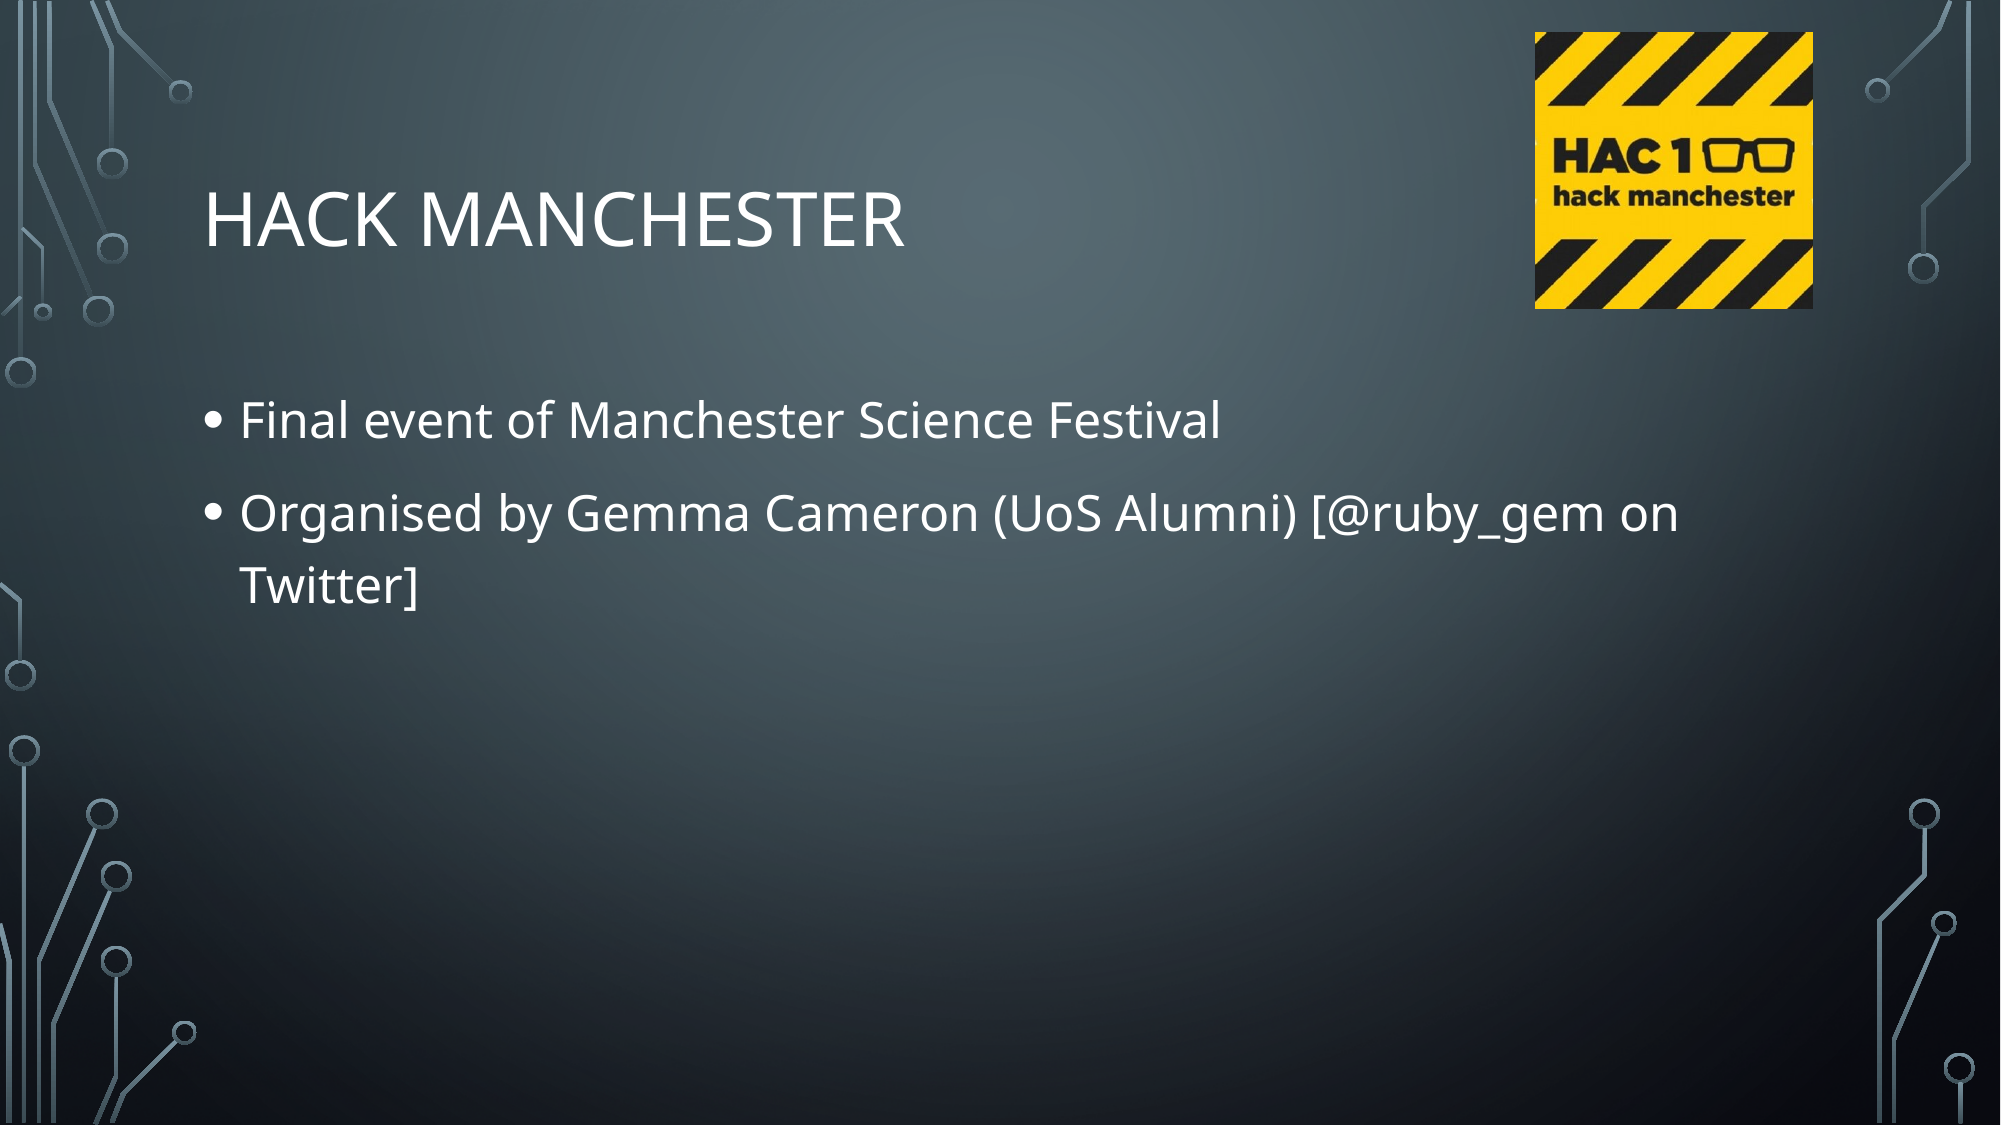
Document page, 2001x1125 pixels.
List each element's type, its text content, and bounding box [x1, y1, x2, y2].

picture [1535, 32, 1813, 310]
list Final event of Manchester Science Festival Organised by Gemma Cameron (UoS Alumni) [@ruby_gem on Twitter] [187, 369, 1813, 950]
title Hack Manchester [187, 101, 1813, 344]
